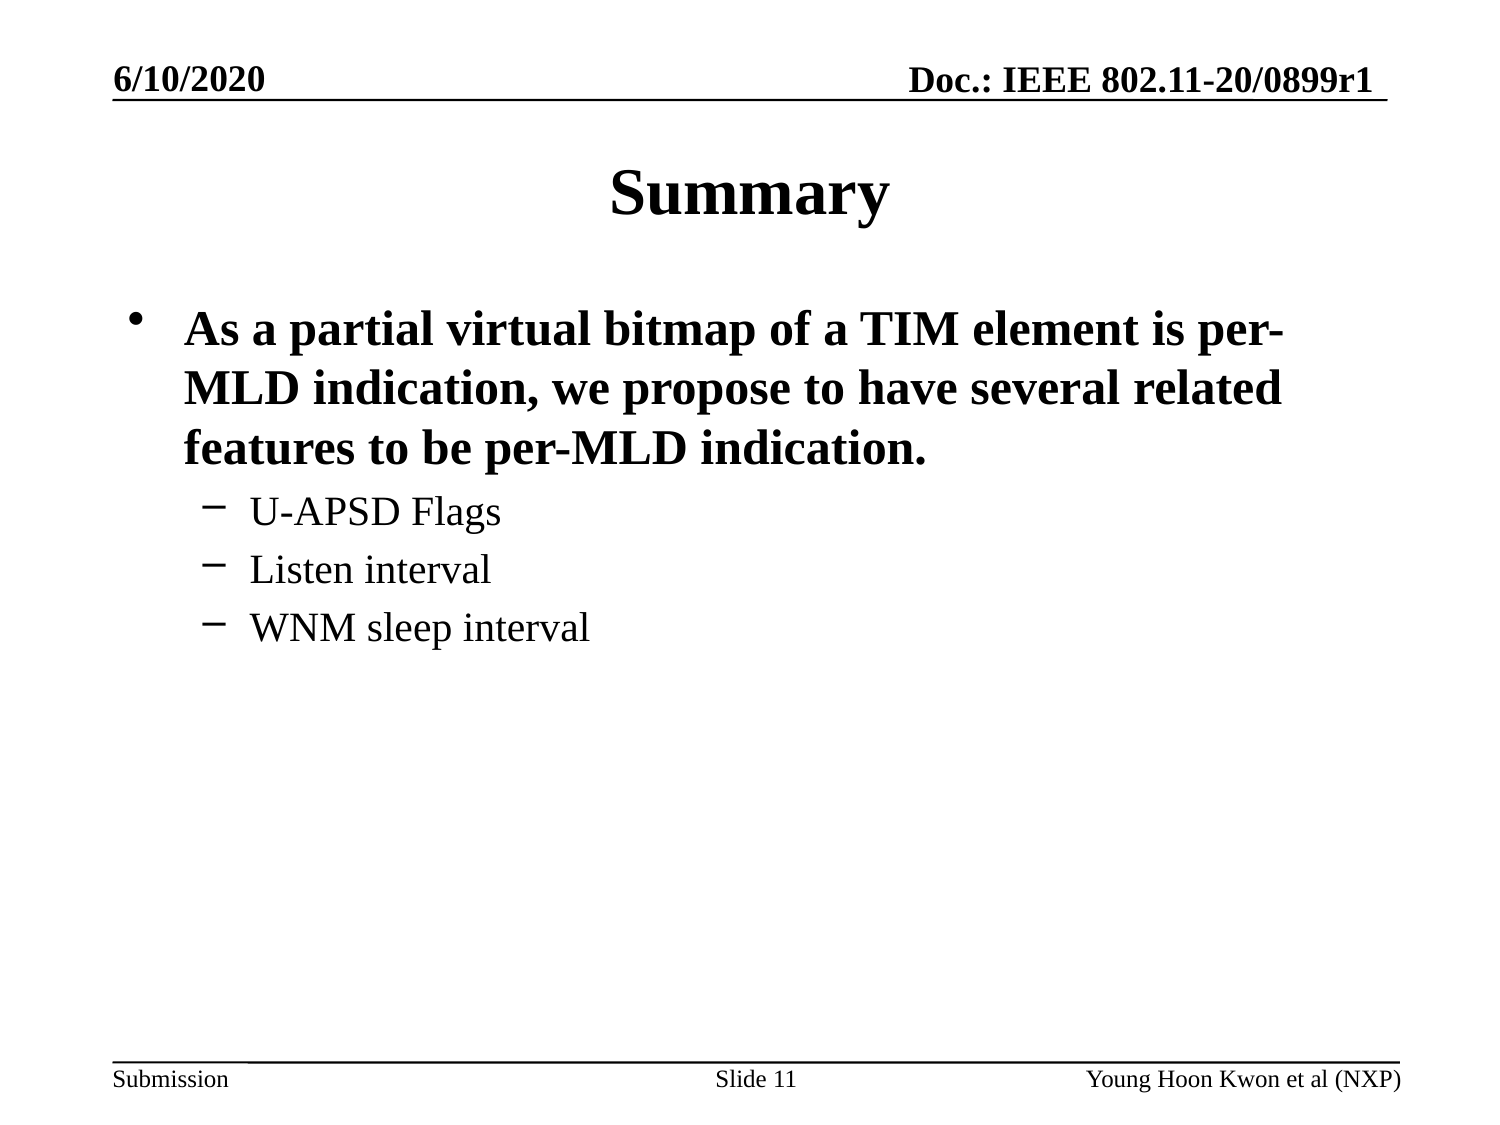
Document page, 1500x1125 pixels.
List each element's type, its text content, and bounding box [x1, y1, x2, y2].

footer Young Hoon Kwon et al (NXP) [1082, 1061, 1402, 1093]
list As a partial virtual bitmap of a TIM element is per-MLD indication, we propose to have several related features to be per-MLD indication. U-APSD Flags Listen interval WNM sleep interval [112, 287, 1388, 1038]
slide_number Slide 11 [712, 1061, 800, 1093]
title Summary [112, 112, 1388, 263]
